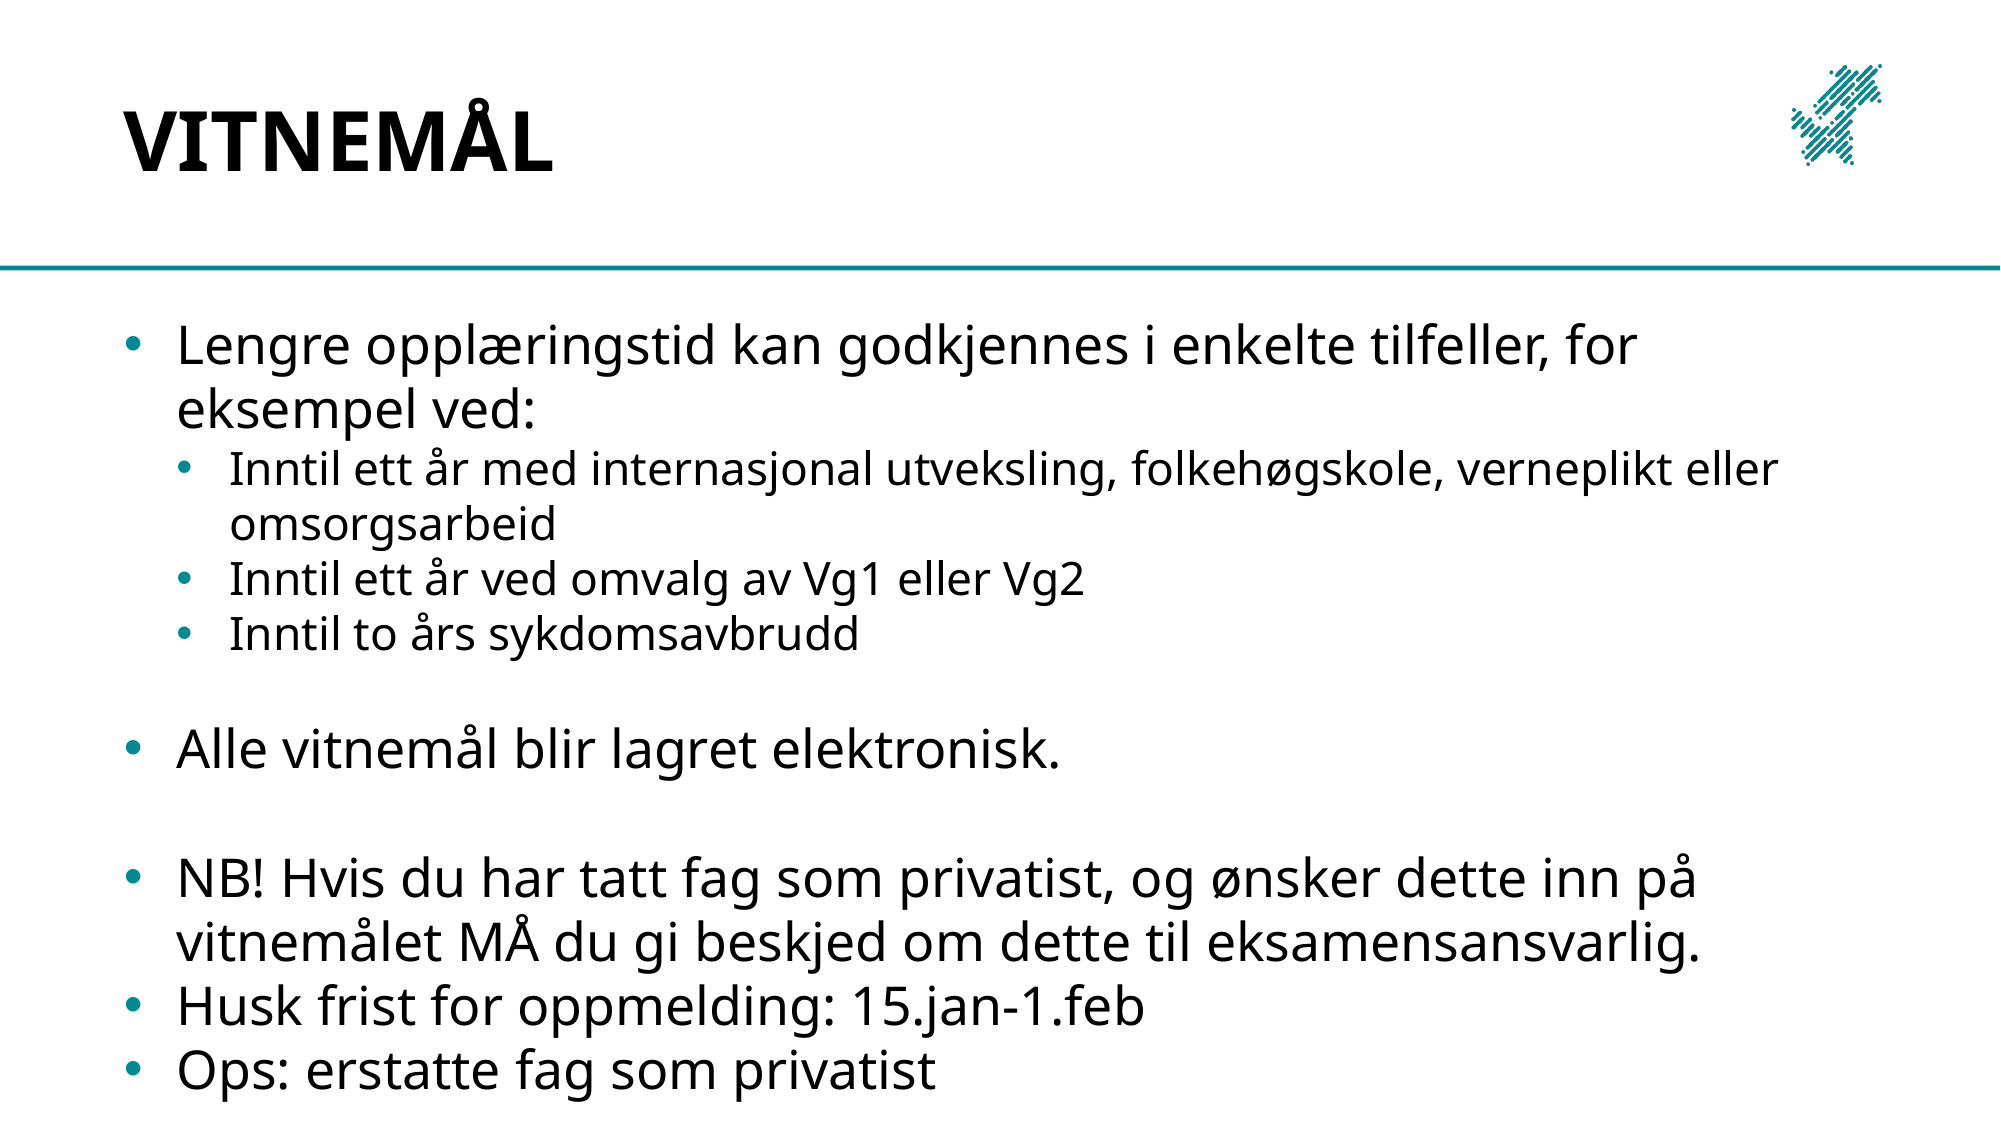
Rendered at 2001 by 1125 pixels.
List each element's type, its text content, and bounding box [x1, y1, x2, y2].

picture [1791, 64, 1882, 166]
list Lengre opplæringstid kan godkjennes i enkelte tilfeller, for eksempel ved: Inntil ett år med internasjonal utveksling, folkehøgskole, verneplikt eller omsorgsarbeid Inntil ett år ved omvalg av Vg1 eller Vg2 Inntil to års sykdomsavbrudd Alle vitnemål blir lagret elektronisk. NB! Hvis du har tatt fag som privatist, og ønsker dette inn på vitnemålet MÅ du gi beskjed om dette til eksamensansvarlig. Husk frist for oppmelding: 15.jan-1.feb Ops: erstatte fag som privatist [123, 310, 1877, 1108]
title vitnemål [123, 53, 1699, 236]
